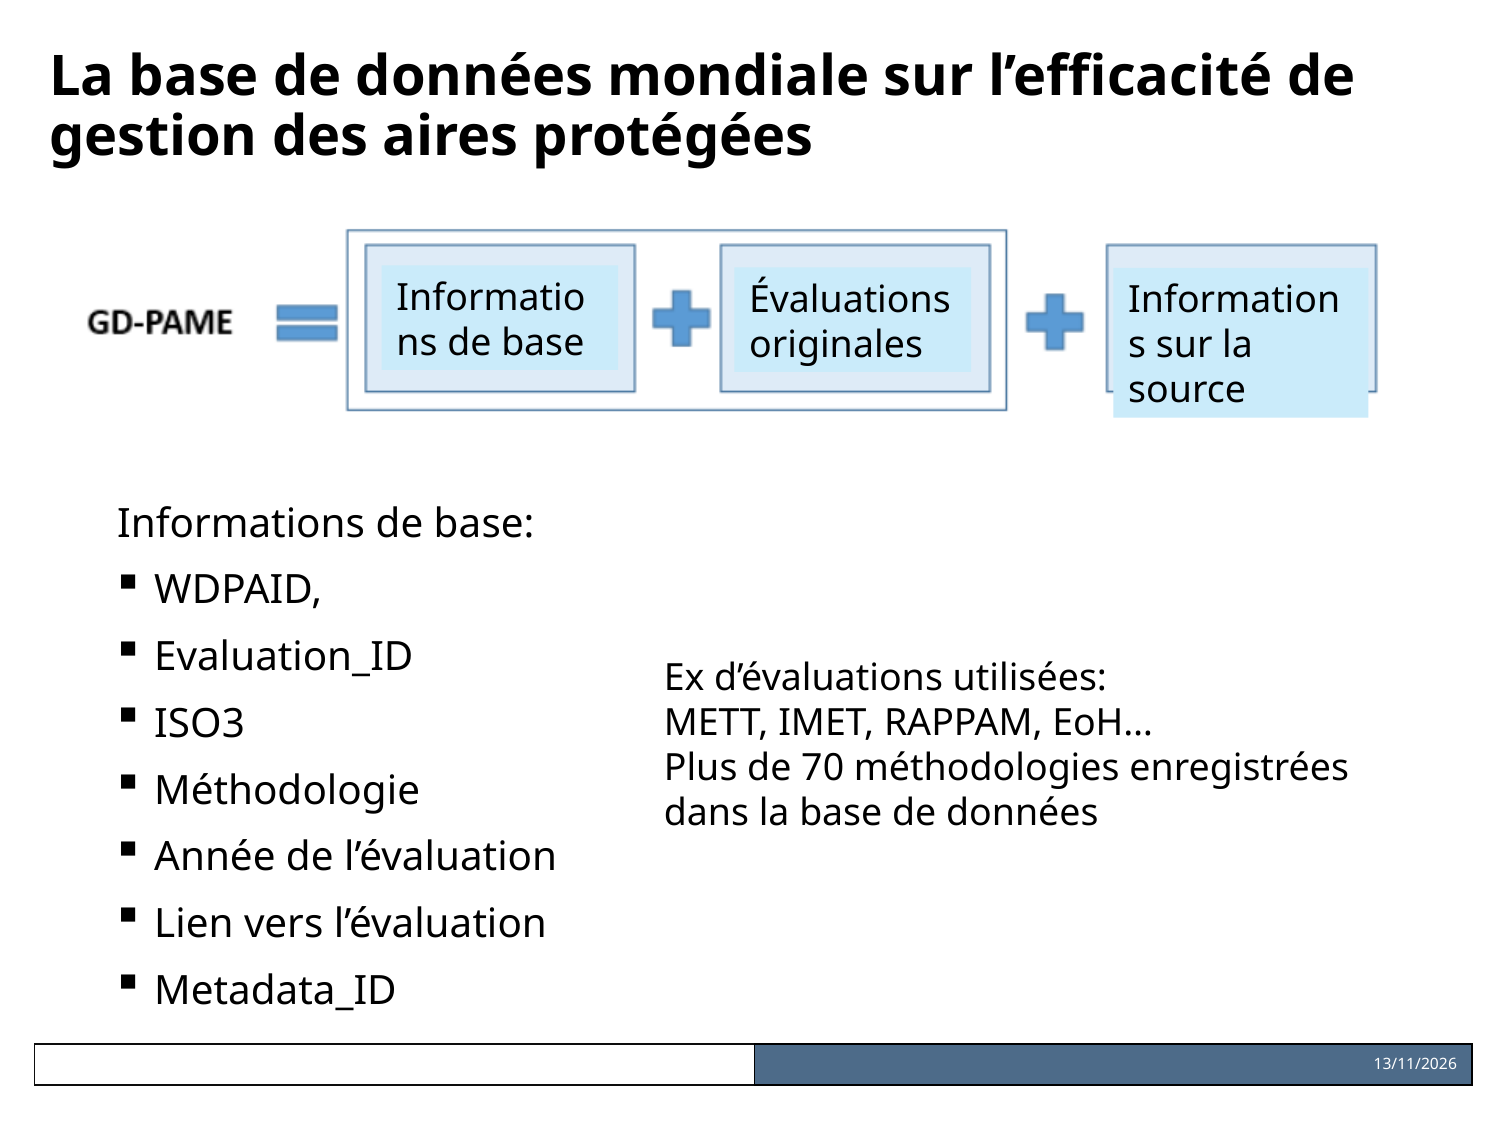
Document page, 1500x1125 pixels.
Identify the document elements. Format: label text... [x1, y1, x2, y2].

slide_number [755, 1043, 1473, 1086]
picture [69, 195, 1400, 438]
list Informations de base: WDPAID, Evaluation_ID ISO3 Méthodologie Année de l’évaluation Lien vers l’évaluation Metadata_ID [69, 489, 576, 1033]
footer [34, 1043, 755, 1086]
title La base de données mondiale sur l’efficacité de gestion des aires protégées [34, 39, 1467, 176]
text_box Ex d’évaluations utilisées: METT, IMET, RAPPAM, EoH… Plus de 70 méthodologies enregistrées dans la base de données [618, 645, 1369, 841]
